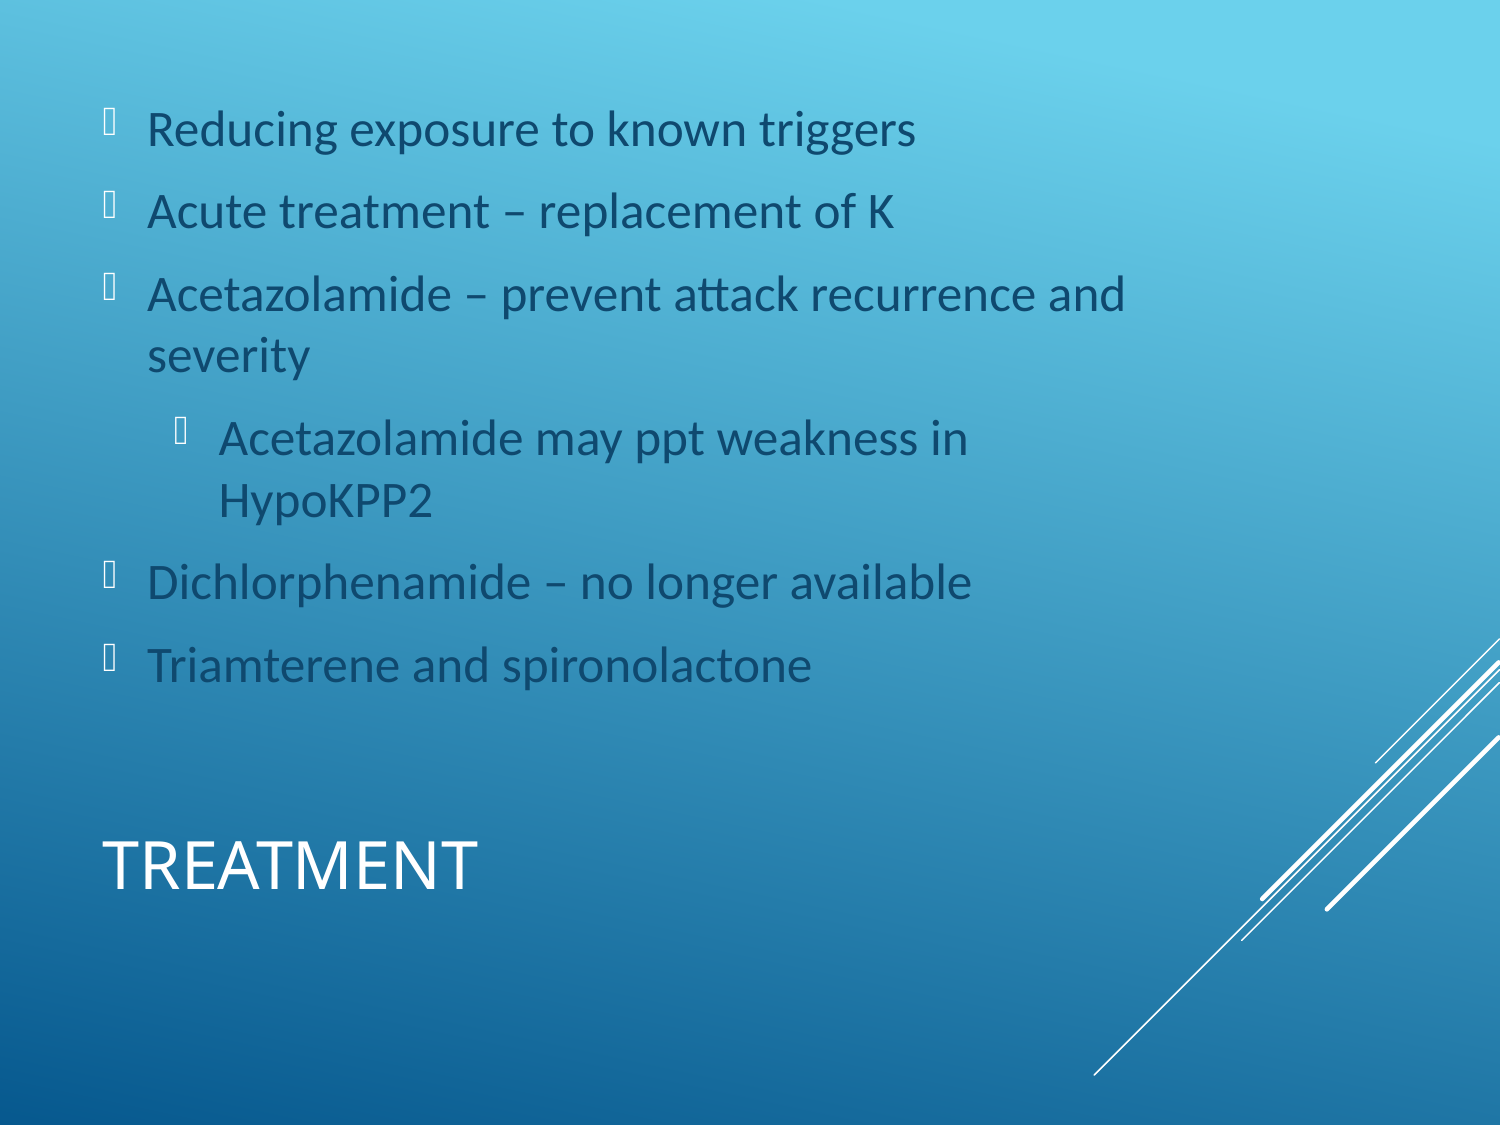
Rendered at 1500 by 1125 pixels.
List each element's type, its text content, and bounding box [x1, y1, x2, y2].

title Treatment [87, 737, 1163, 988]
list Reducing exposure to known triggers Acute treatment – replacement of K Acetazolamide – prevent attack recurrence and severity Acetazolamide may ppt weakness in HypoKPP2 Dichlorphenamide – no longer available Triamterene and spironolactone [87, 87, 1163, 706]
